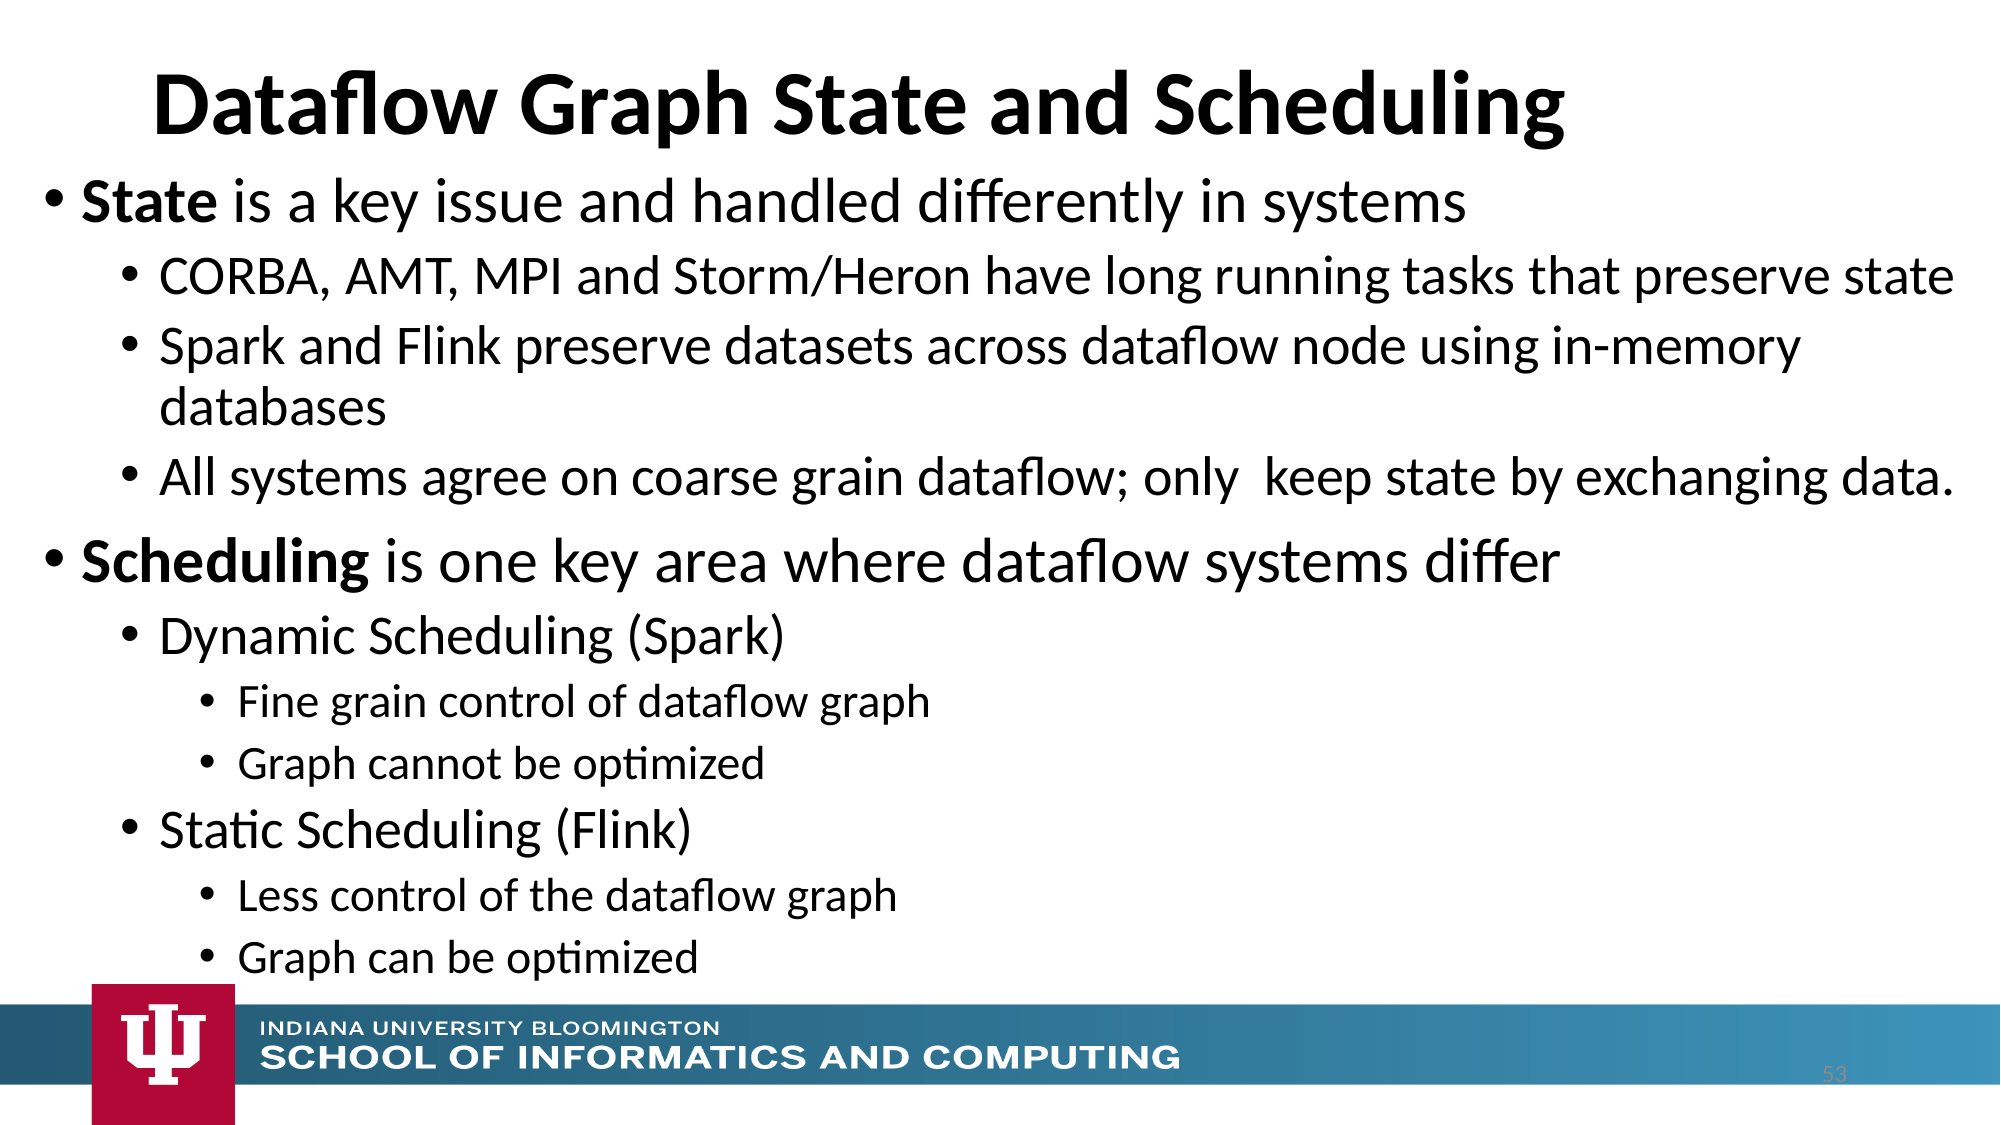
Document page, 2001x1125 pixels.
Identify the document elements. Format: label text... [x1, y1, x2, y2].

list State is a key issue and handled differently in systems CORBA, AMT, MPI and Storm/Heron have long running tasks that preserve state Spark and Flink preserve datasets across dataflow node using in-memory databases All systems agree on coarse grain dataflow; only keep state by exchanging data. Scheduling is one key area where dataflow systems differ Dynamic Scheduling (Spark) Fine grain control of dataflow graph Graph cannot be optimized Static Scheduling (Flink) Less control of the dataflow graph Graph can be optimized [28, 159, 1979, 995]
picture [0, 984, 2000, 1125]
slide_number 53 [1412, 1042, 1863, 1103]
title Dataflow Graph State and Scheduling [137, 21, 1863, 159]
